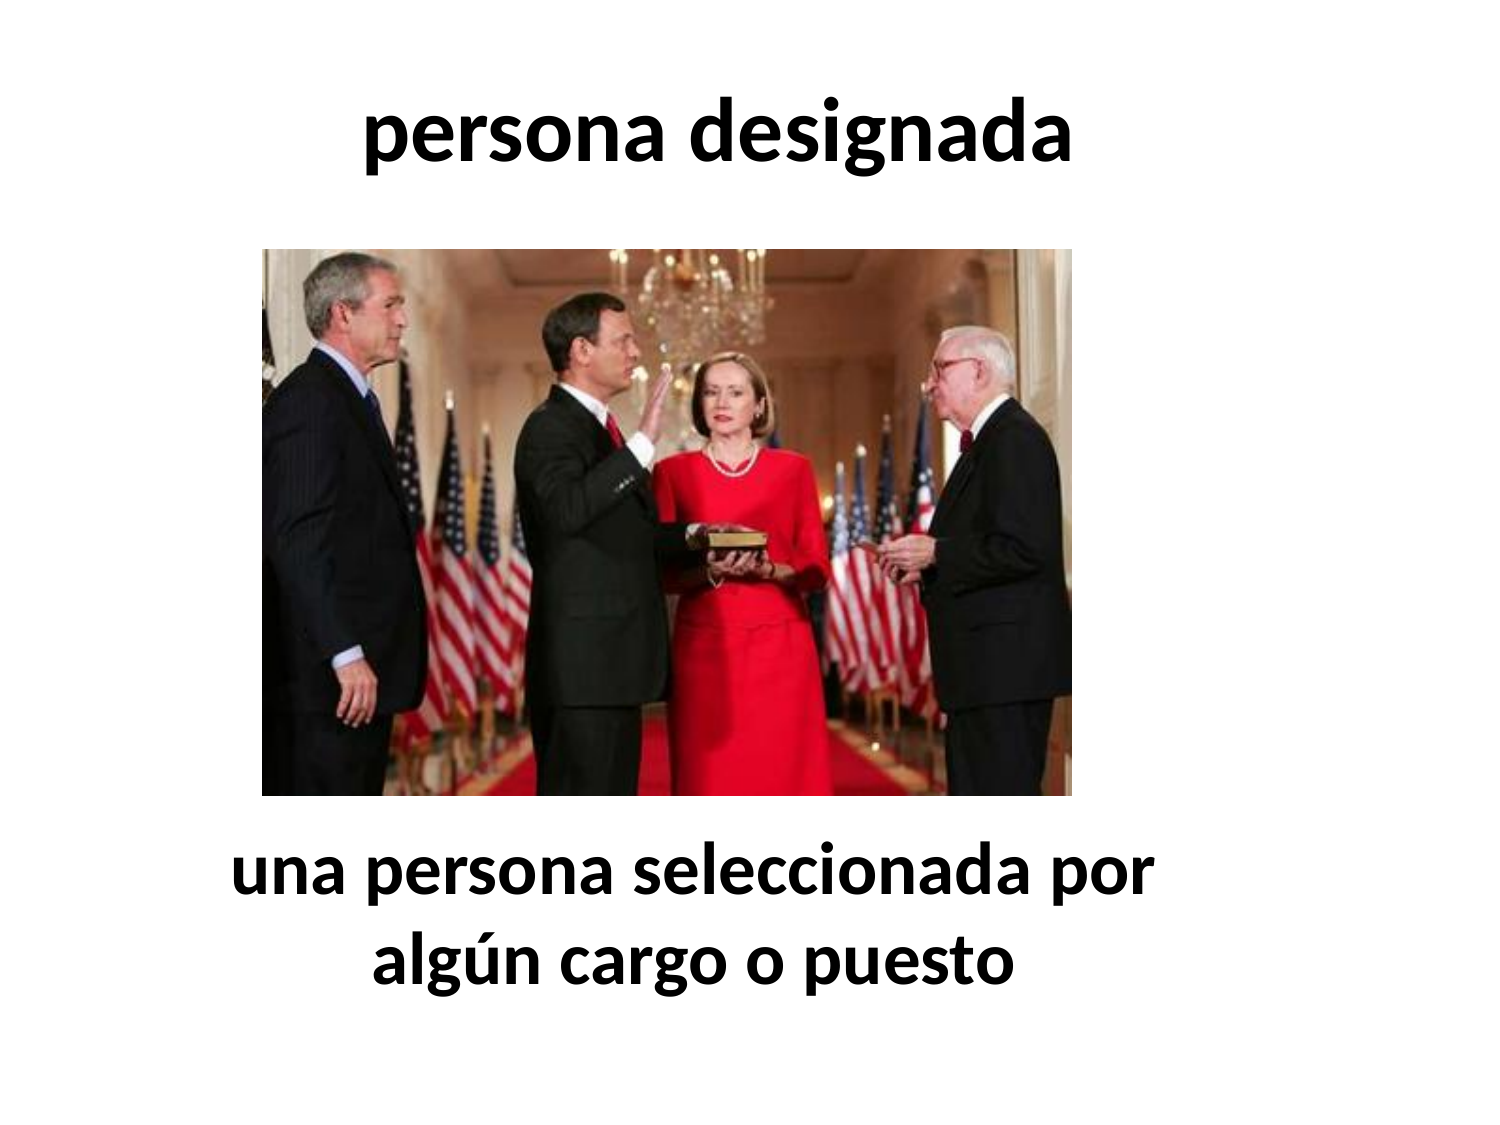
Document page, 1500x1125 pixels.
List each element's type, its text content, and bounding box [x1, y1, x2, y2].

picture [262, 249, 1073, 797]
text_box persona designada [99, 62, 1338, 288]
text_box una persona seleccionada por algún cargo o puesto [137, 812, 1250, 1008]
